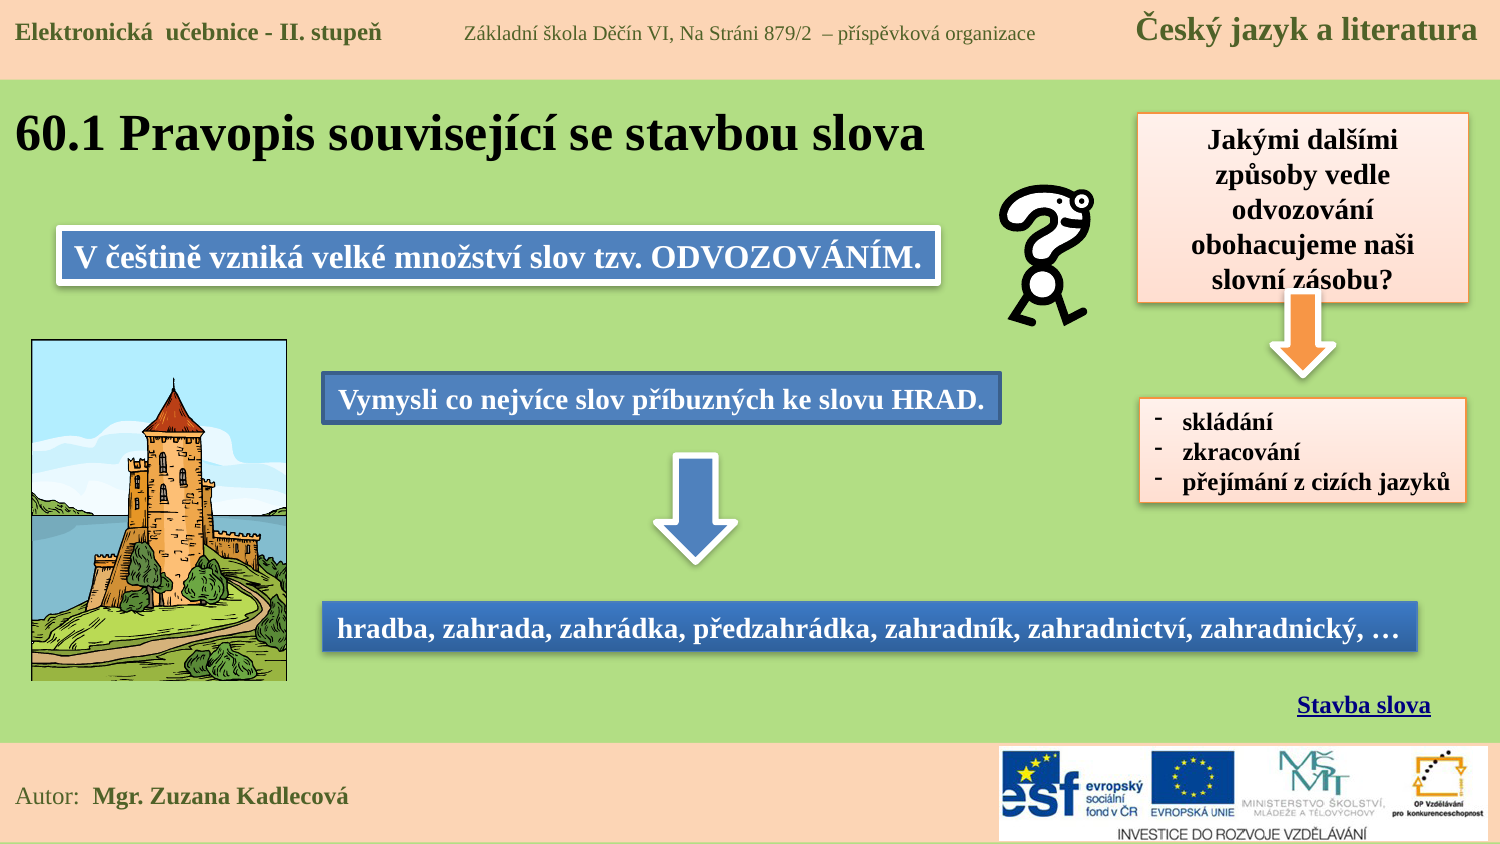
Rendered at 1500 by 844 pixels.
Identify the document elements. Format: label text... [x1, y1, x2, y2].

text_box Autor: Mgr. Zuzana Kadlecová [0, 742, 1500, 843]
text_box Stavba slova [1282, 681, 1447, 727]
text_box hradba, zahrada, zahrádka, předzahrádka, zahradník, zahradnictví, zahradnický, … [322, 601, 1418, 652]
picture [998, 184, 1095, 327]
text_box [652, 452, 739, 565]
picture [998, 746, 1488, 841]
text_box Vymysli co nejvíce slov příbuzných ke slovu HRAD. [321, 371, 1002, 425]
text_box Elektronická učebnice - II. stupeň Základní škola Děčín VI, Na Stráni 879/2 – příspěvková organizace Český jazyk a literatura [0, 0, 1500, 80]
picture [30, 338, 288, 682]
text_box V češtině vzniká velké množství slov tzv. ODVOZOVÁNÍM. [56, 225, 941, 286]
text_box Jakými dalšími způsoby vedle odvozování obohacujeme naši slovní zásobu? [1137, 112, 1469, 303]
text_box skládání zkracování přejímání z cizích jazyků [1139, 397, 1467, 503]
title 60.1 Pravopis související se stavbou slova [0, 80, 1034, 179]
text_box [1269, 288, 1337, 379]
